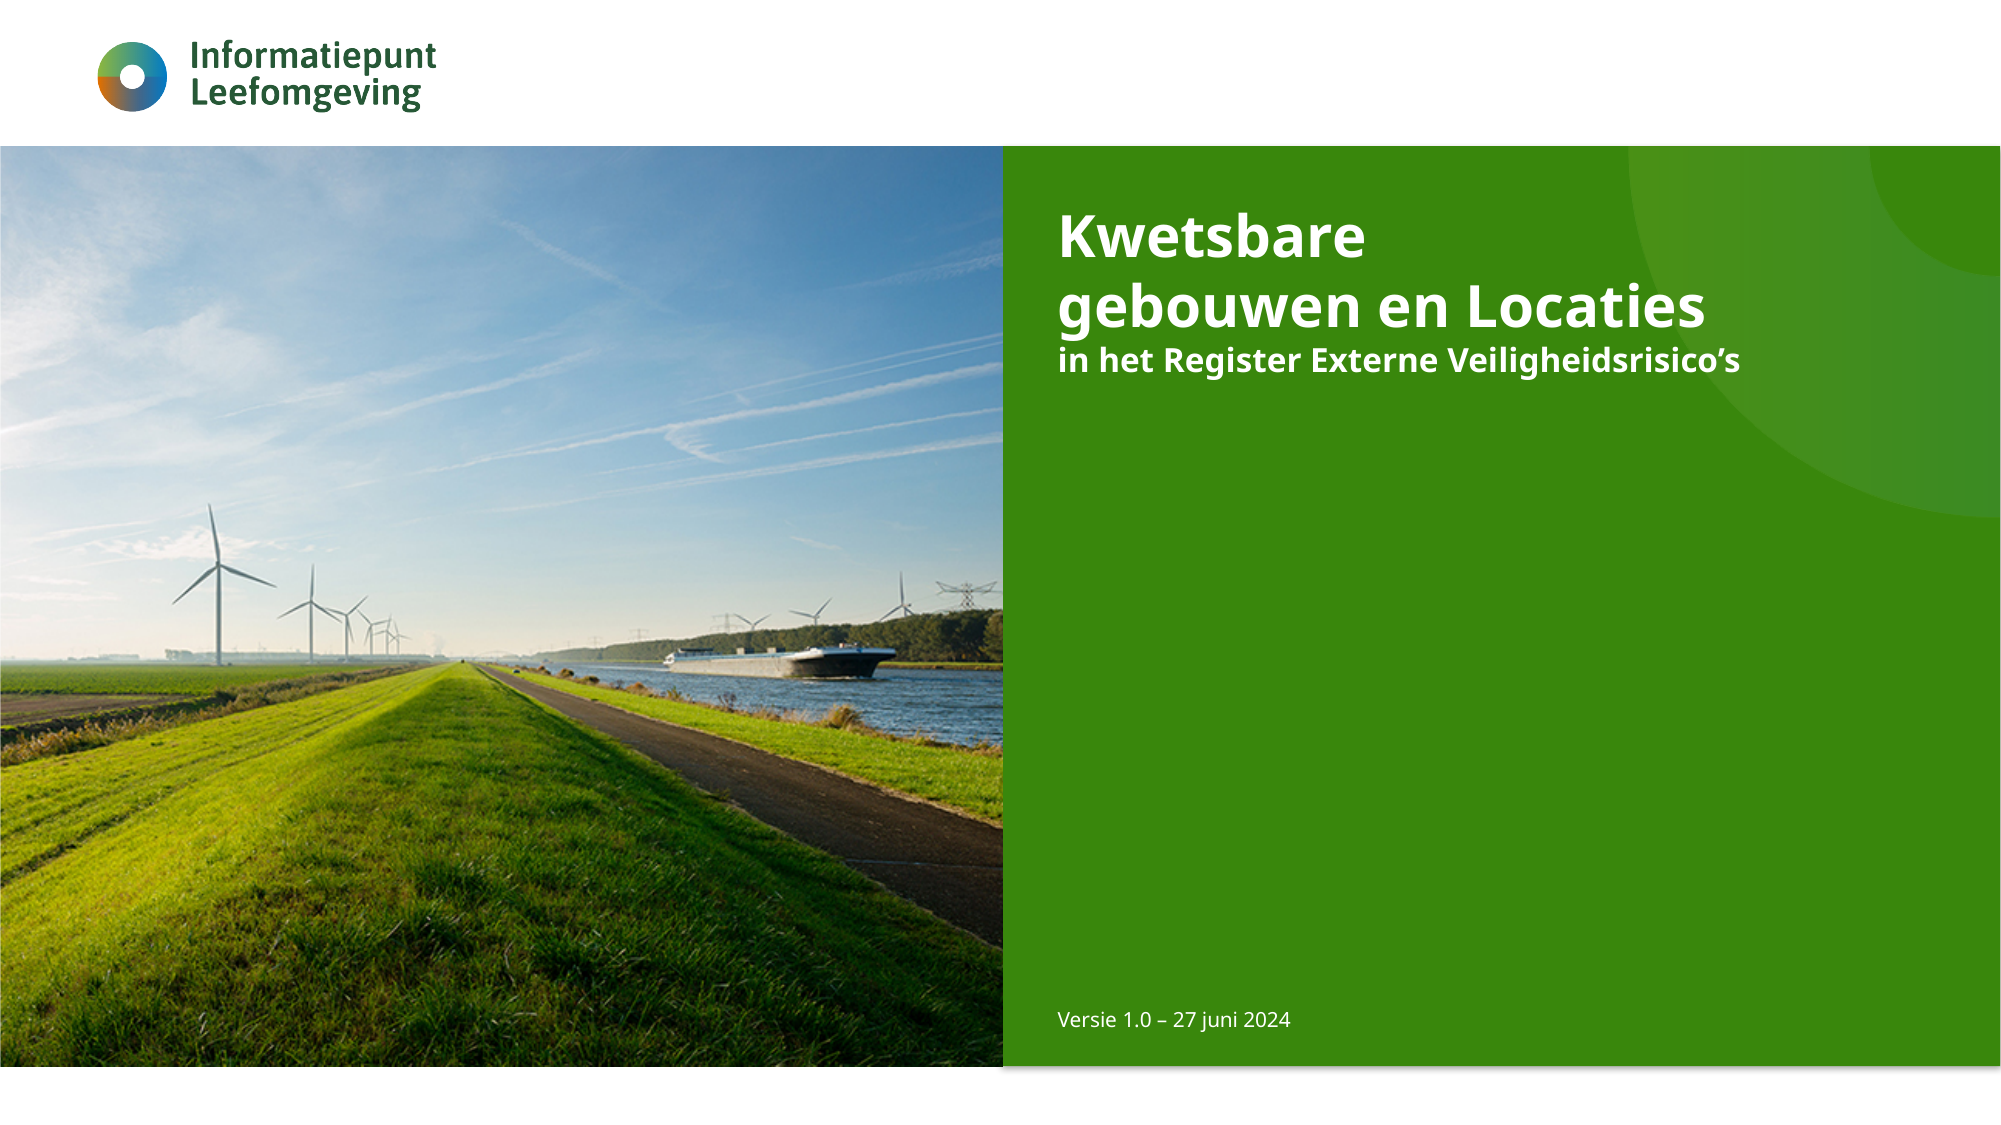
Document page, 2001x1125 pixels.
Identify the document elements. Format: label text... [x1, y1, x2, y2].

title Kwetsbare gebouwen en Locaties in het Register Externe Veiligheidsrisico’s [1042, 192, 1921, 395]
picture [0, 0, 2000, 1125]
list Versie 1.0 – 27 juni 2024 [1042, 886, 1891, 1040]
